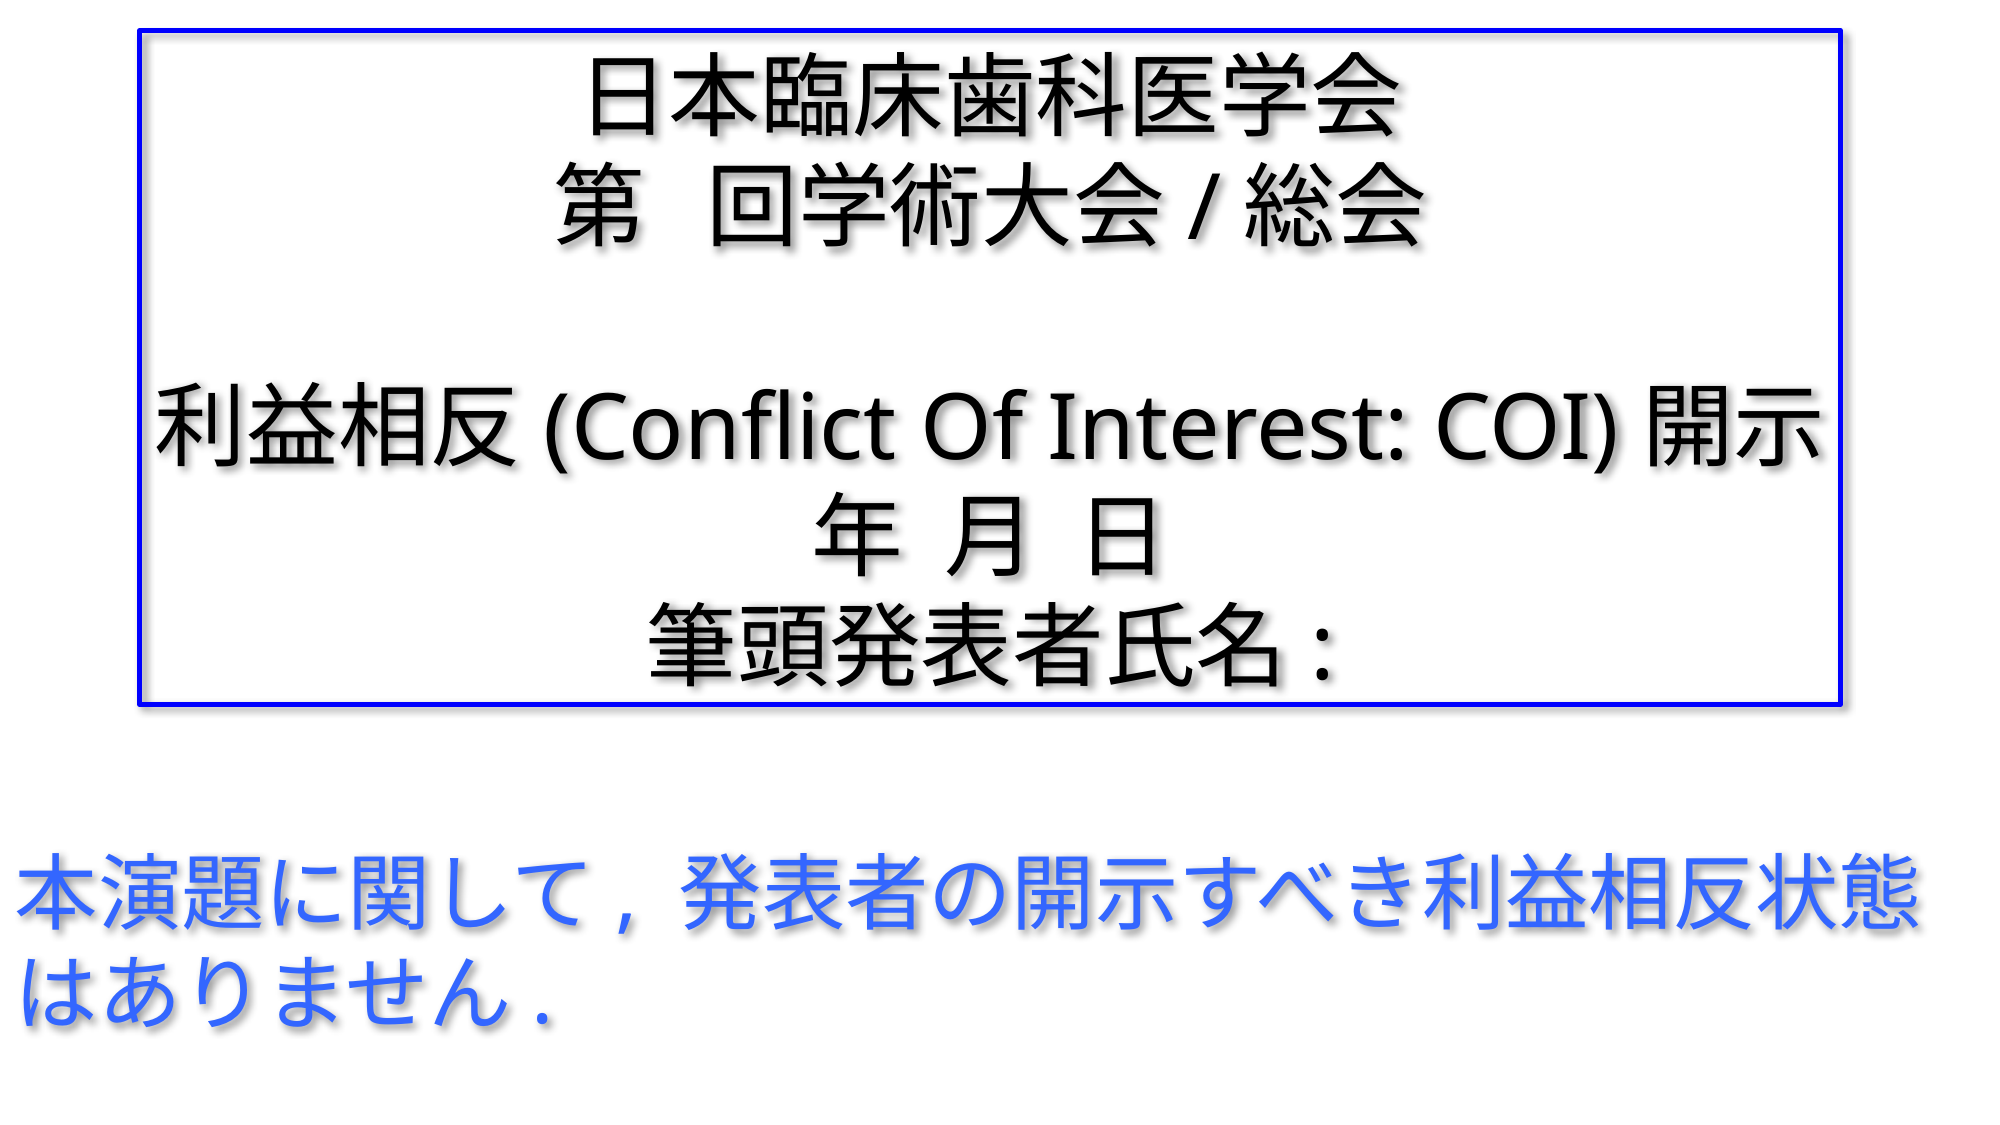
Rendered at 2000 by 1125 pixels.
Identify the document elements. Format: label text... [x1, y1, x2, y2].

text_box 本演題に関して, 発表者の開示すべき利益相反状態はありません. [0, 833, 2000, 1048]
text_box 日本臨床歯科医学会 第 回学術大会/総会 利益相反(Conflict Of Interest: COI)開示 年 月 日 筆頭発表者氏名: [139, 30, 1841, 705]
